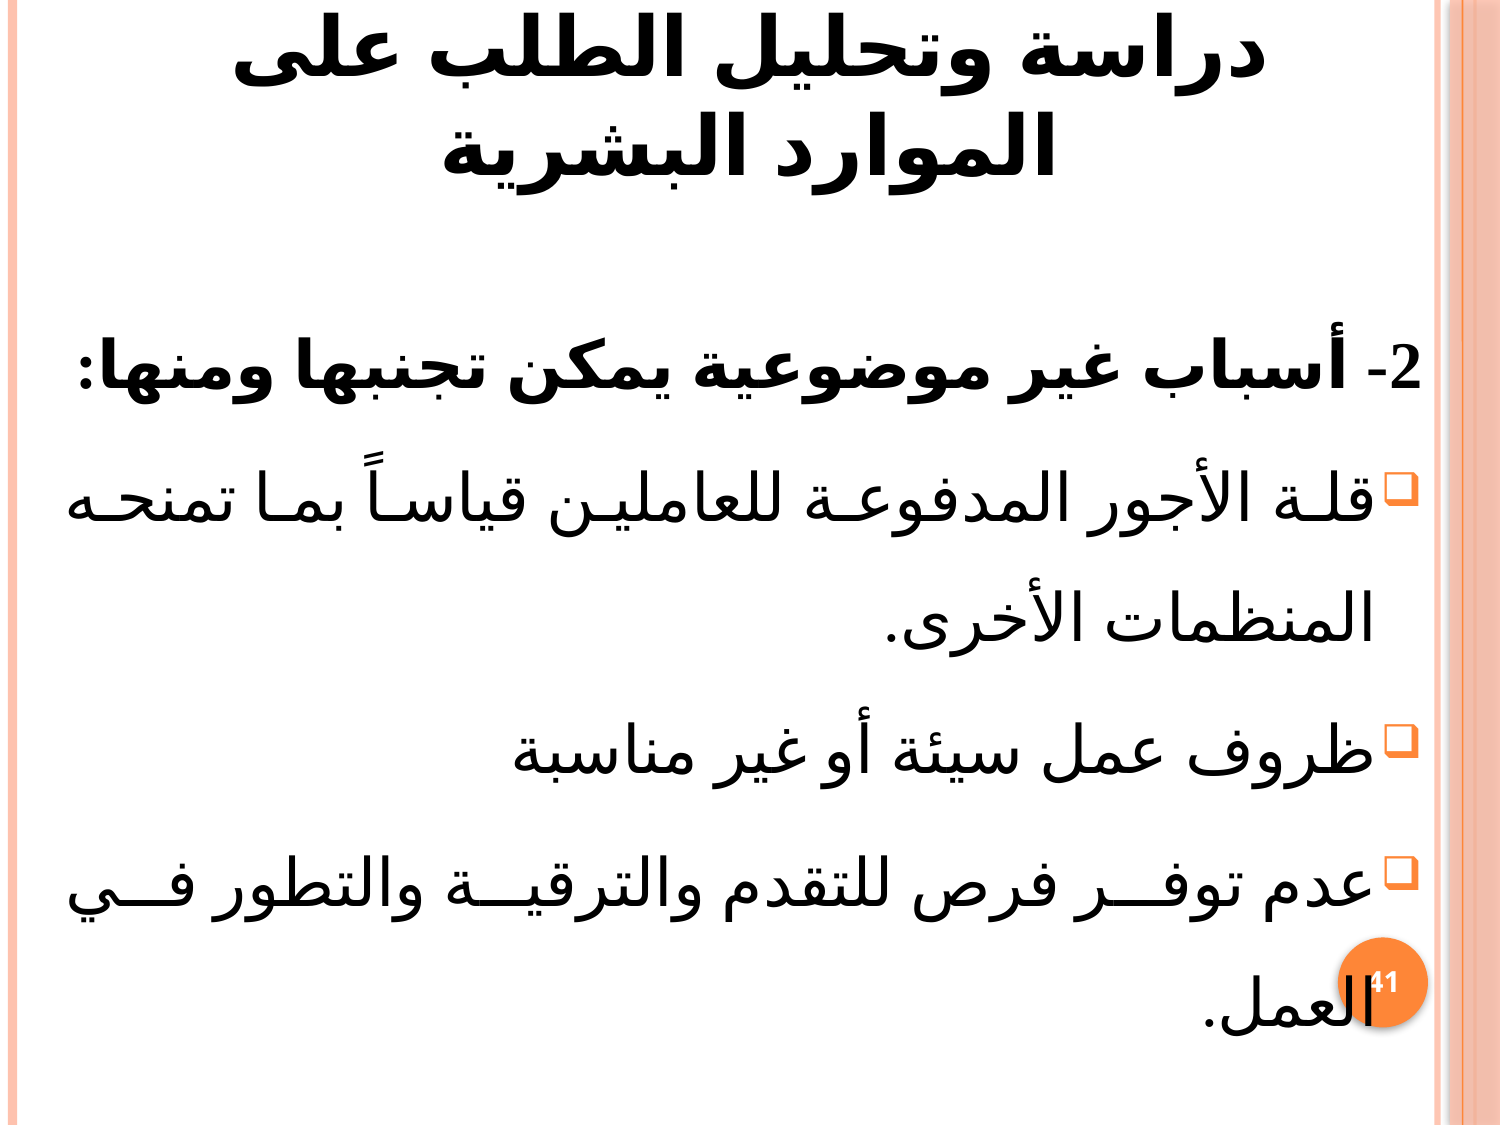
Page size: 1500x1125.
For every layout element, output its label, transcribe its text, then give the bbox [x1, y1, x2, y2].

slide_number 41 [1333, 940, 1434, 1027]
title دراسة وتحليل الطلب على الموارد البشرية [75, 45, 1425, 200]
list 2- أسباب غير موضوعية يمكن تجنبها ومنها: قلة الأجور المدفوعة للعاملين قياساً بما تمنحه المنظمات الأخرى. ظروف عمل سيئة أو غير مناسبة عدم توفر فرص للتقدم والترقية والتطور في العمل. [50, 275, 1438, 1062]
